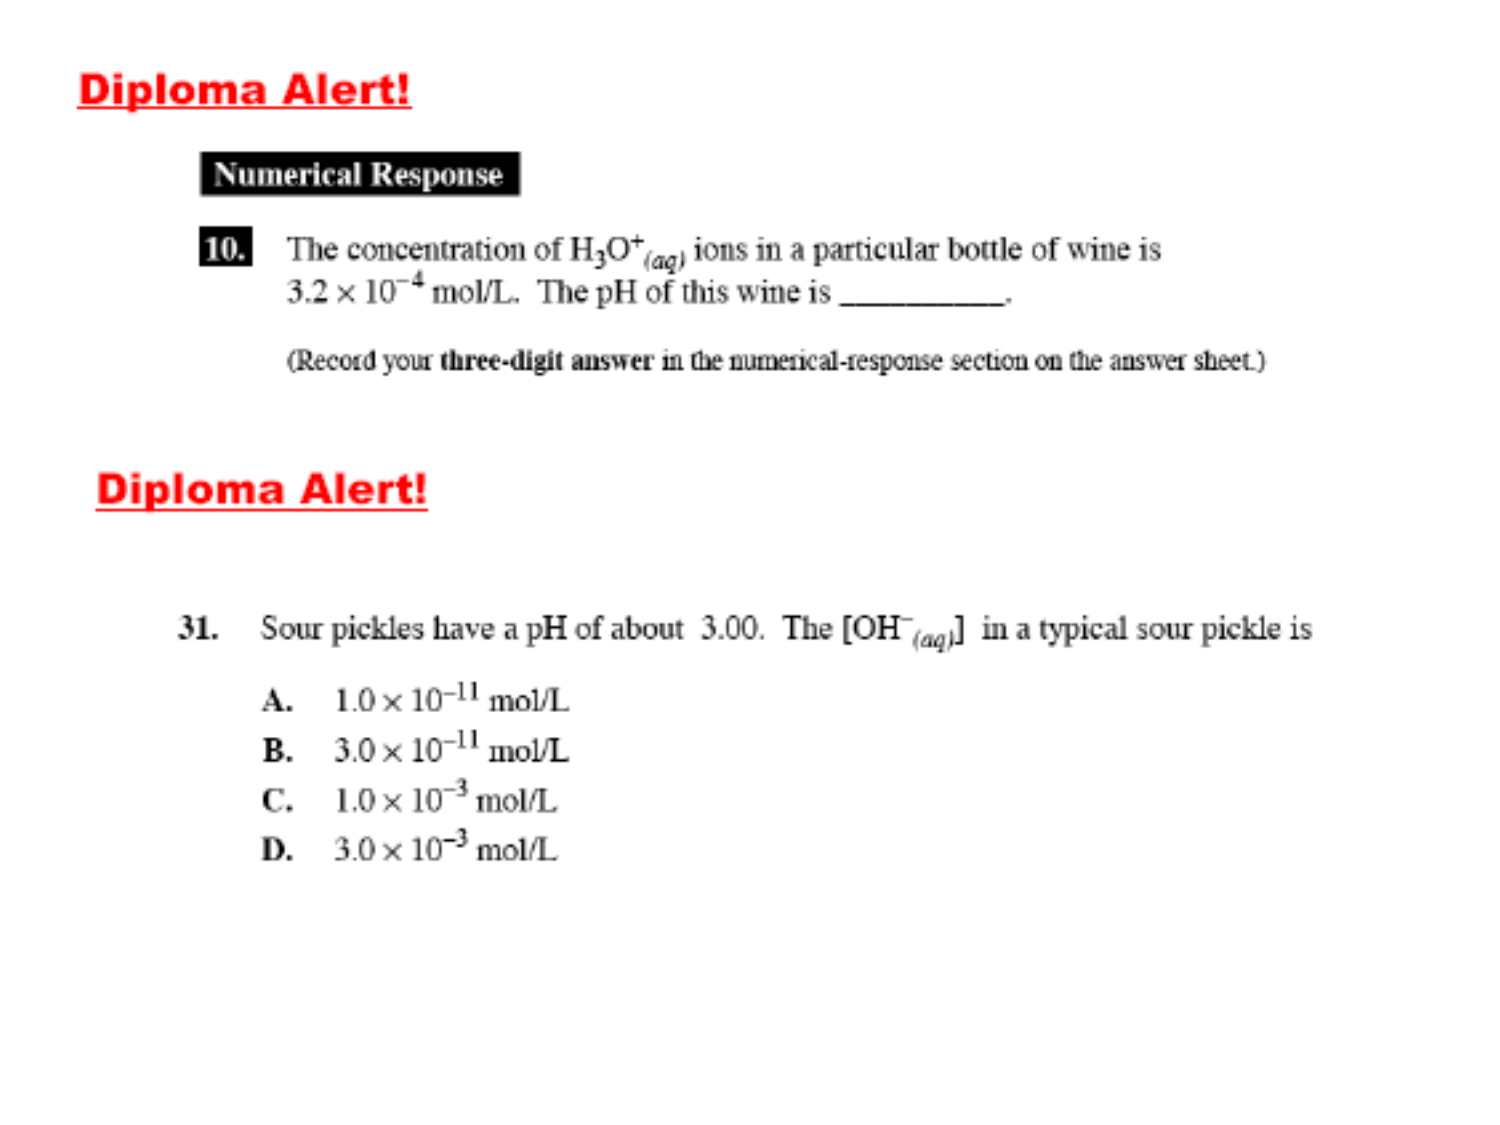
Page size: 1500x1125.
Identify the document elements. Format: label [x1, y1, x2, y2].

picture [74, 62, 1438, 1085]
